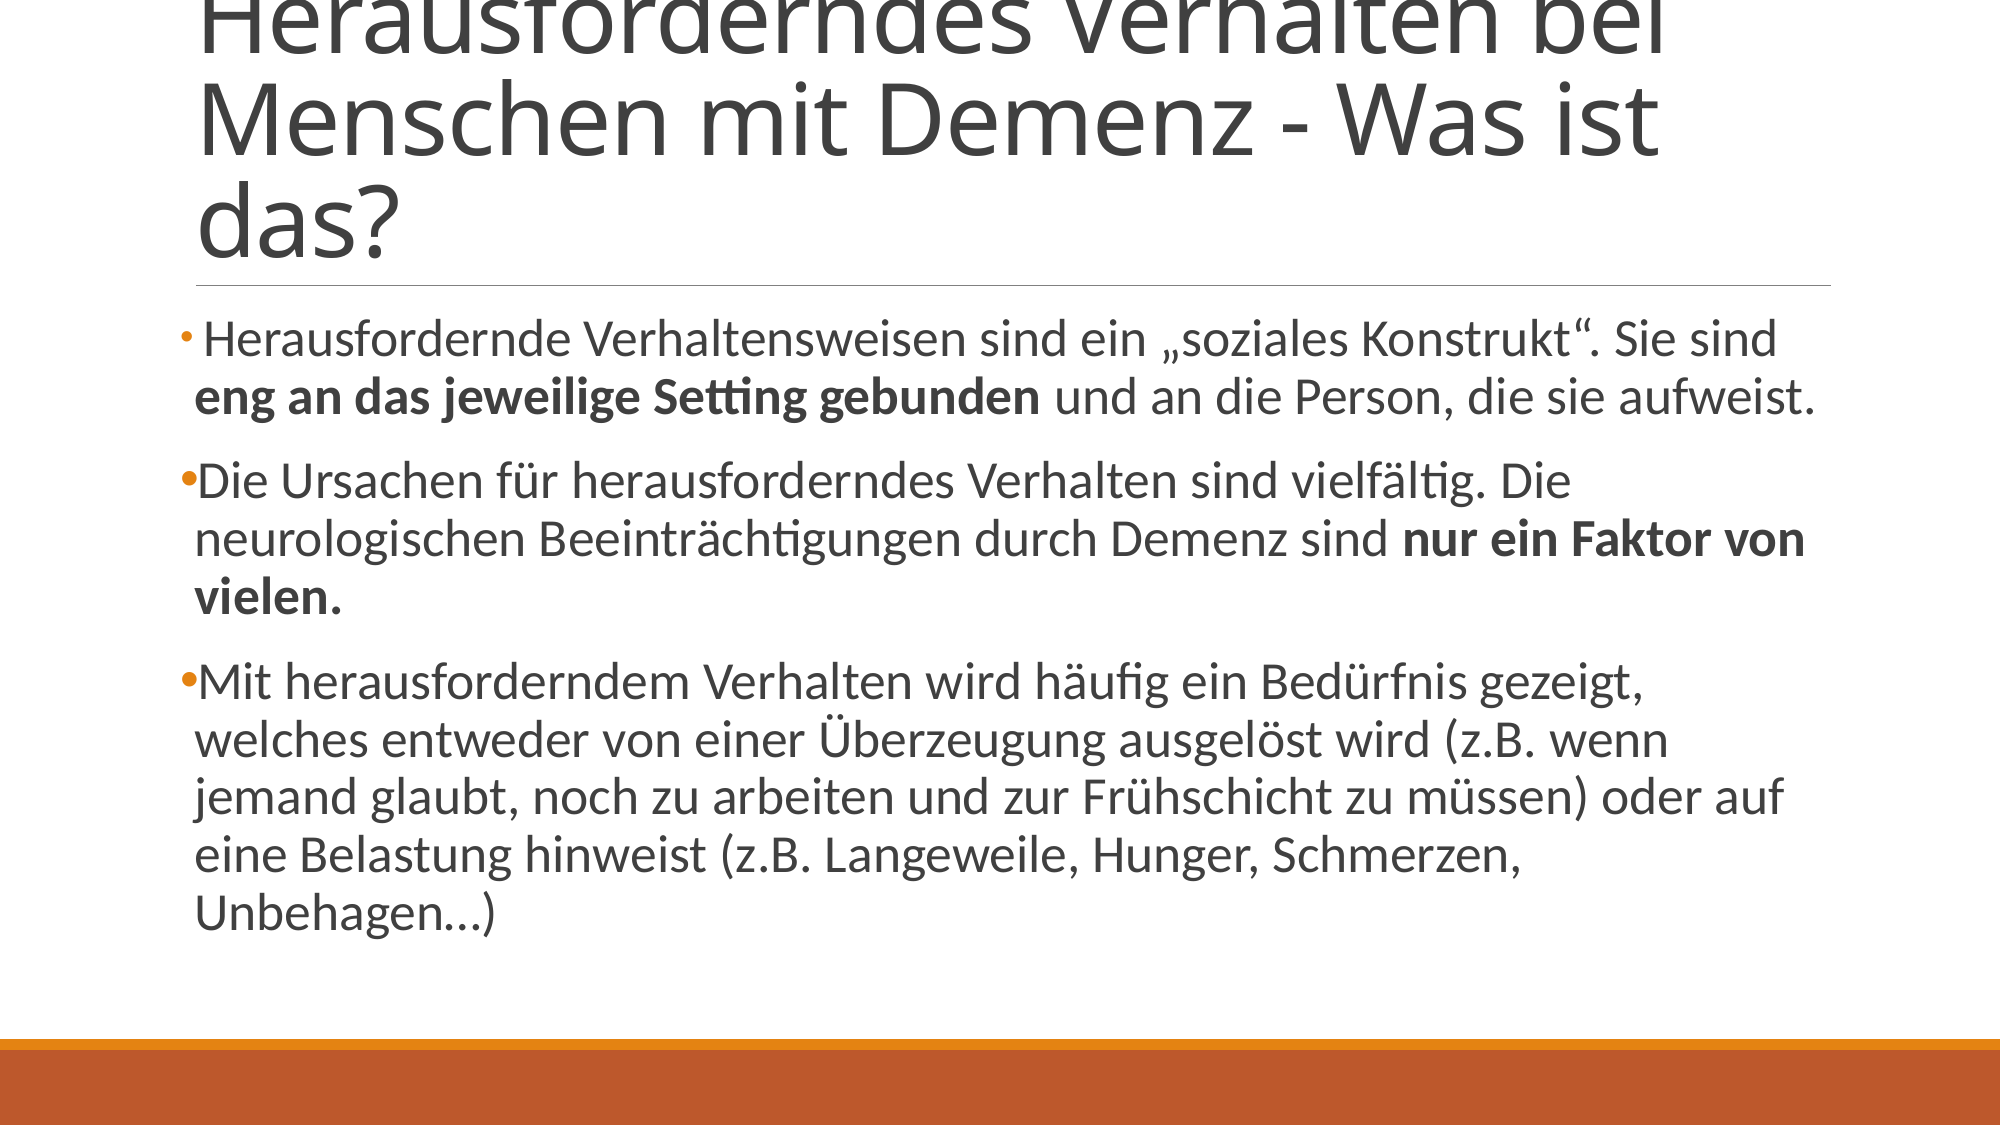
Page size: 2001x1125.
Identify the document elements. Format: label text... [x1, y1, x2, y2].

title Herausforderndes Verhalten bei Menschen mit Demenz - Was ist das? [180, 47, 1830, 285]
list Herausfordernde Verhaltensweisen sind ein „soziales Konstrukt“. Sie sind eng an das jeweilige Setting gebunden und an die Person, die sie aufweist. Die Ursachen für herausforderndes Verhalten sind vielfältig. Die neurologischen Beeinträchtigungen durch Demenz sind nur ein Faktor von vielen. Mit herausforderndem Verhalten wird häufig ein Bedürfnis gezeigt, welches entweder von einer Überzeugung ausgelöst wird (z.B. wenn jemand glaubt, noch zu arbeiten und zur Frühschicht zu müssen) oder auf eine Belastung hinweist (z.B. Langeweile, Hunger, Schmerzen, Unbehagen…) [180, 302, 1830, 993]
